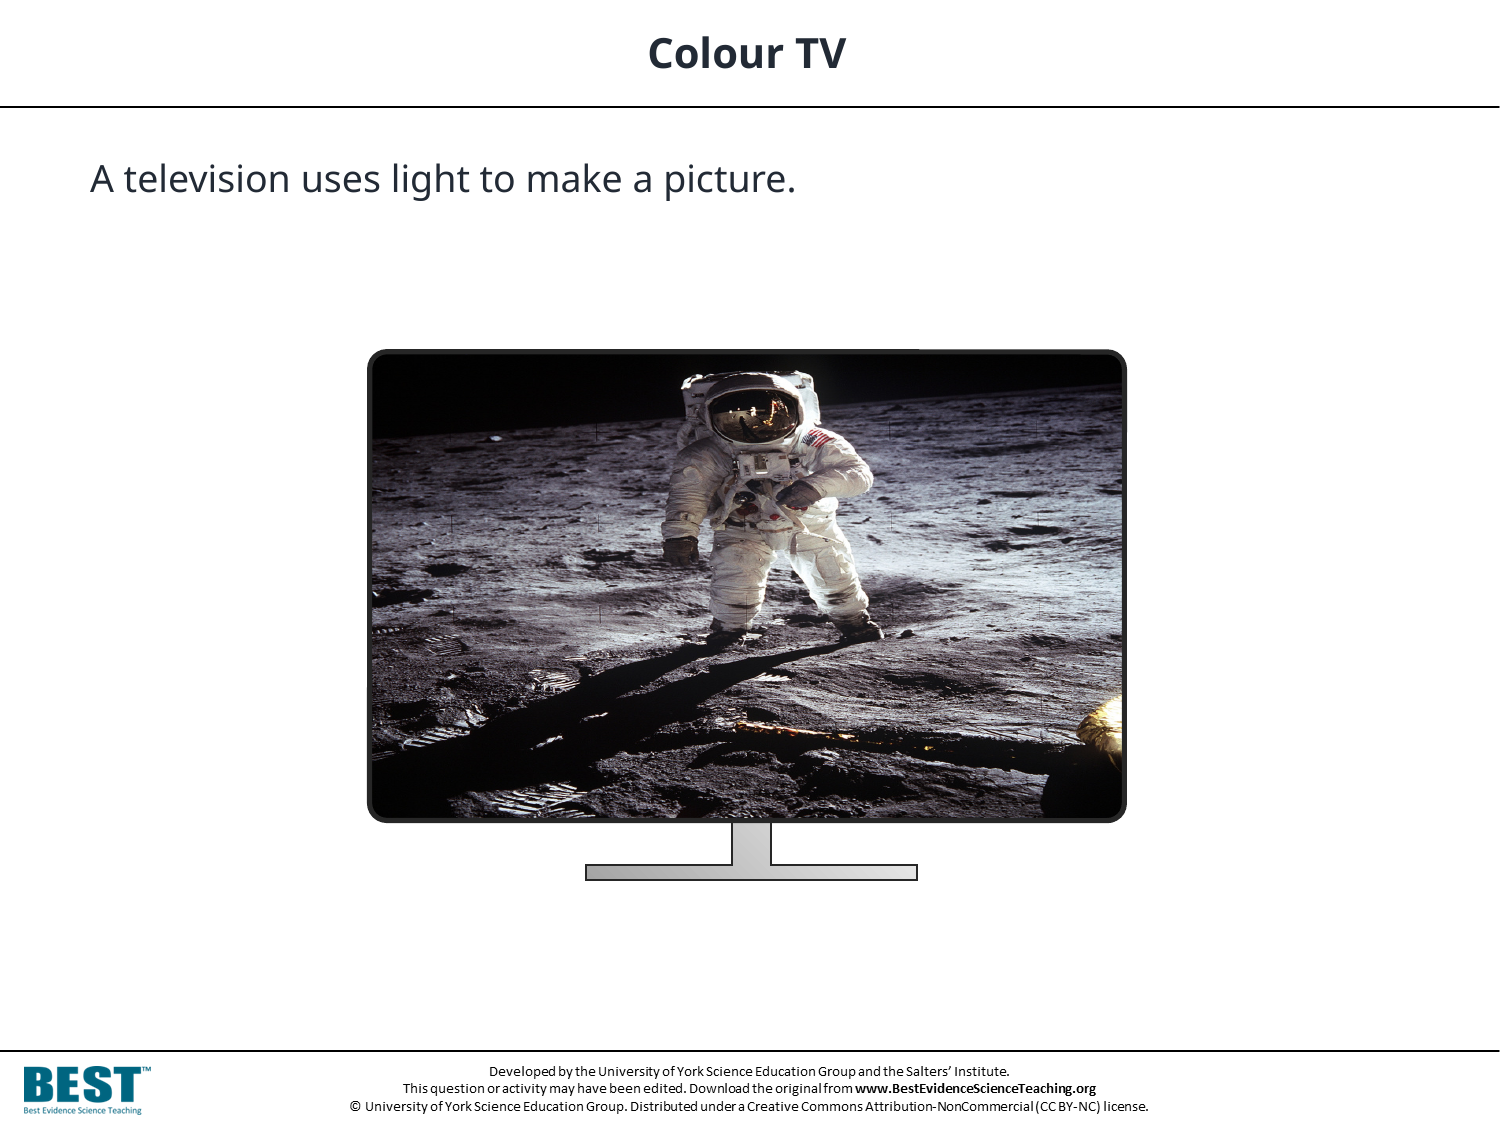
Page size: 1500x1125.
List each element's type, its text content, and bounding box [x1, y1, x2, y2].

text_box Colour TV [23, 4, 1471, 99]
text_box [369, 351, 1125, 880]
picture [0, 106, 1500, 1125]
